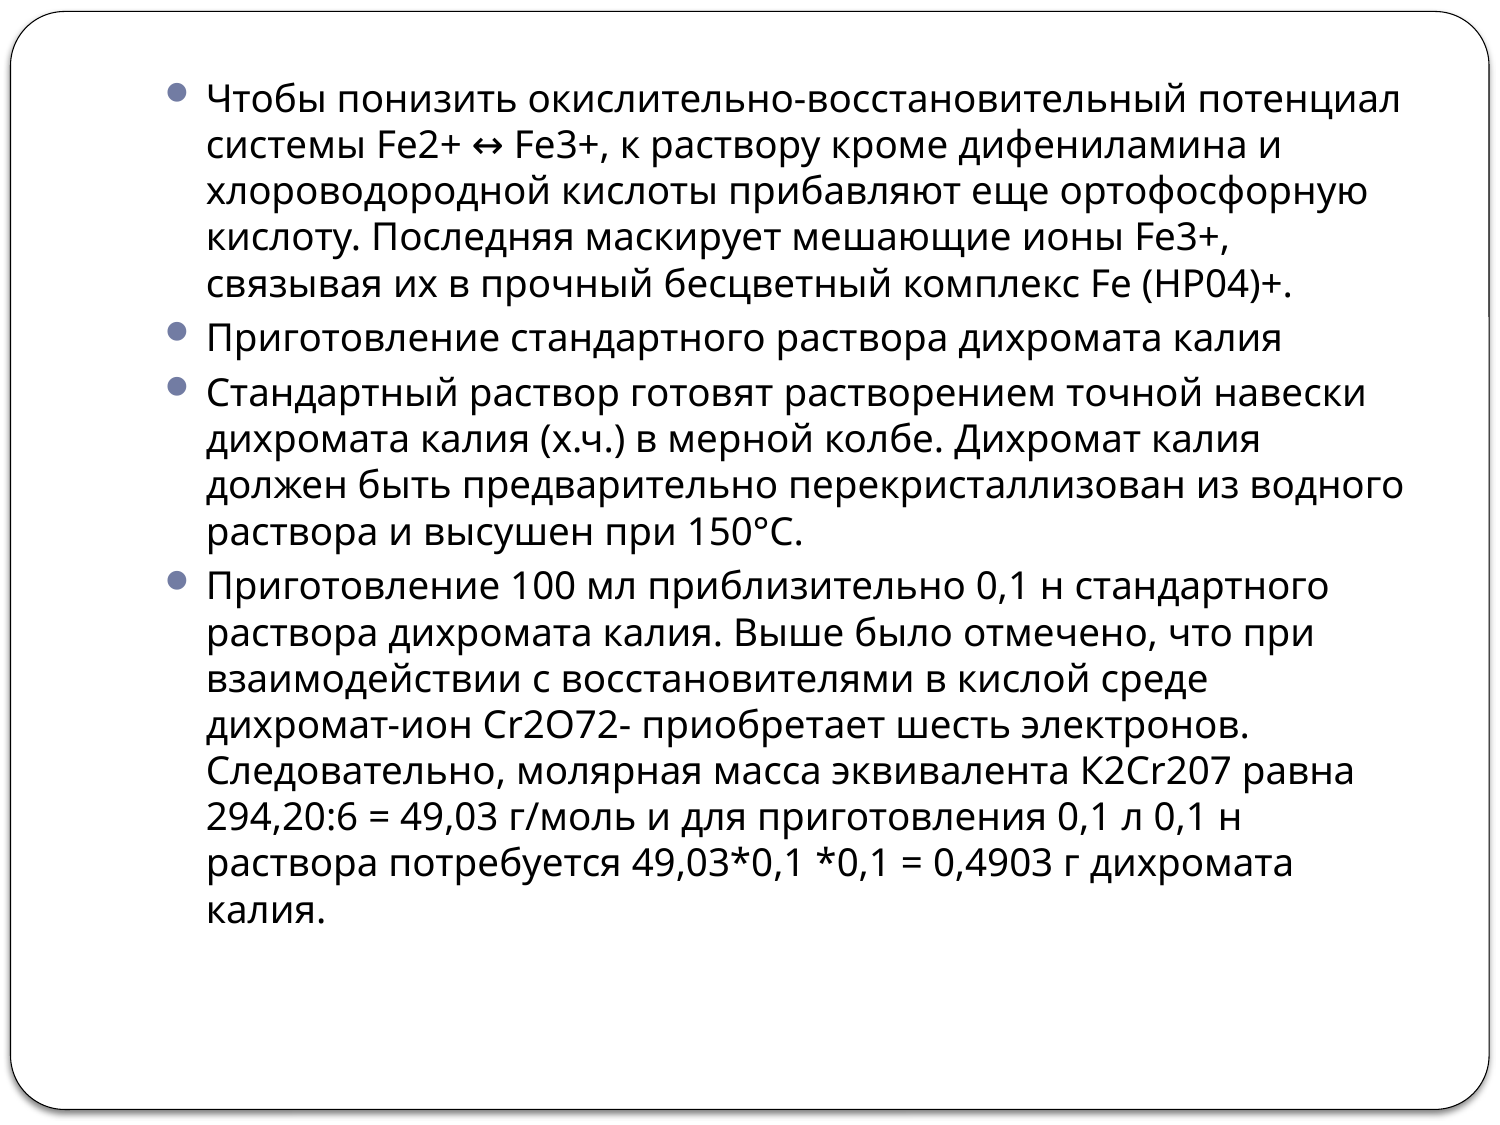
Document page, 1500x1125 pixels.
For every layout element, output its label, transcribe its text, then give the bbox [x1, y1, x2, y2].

list Чтобы понизить окислительно-восстановительный потенциал системы Fe2+ ↔ Fe3+, к раствору кроме дифениламина и хлороводородной кислоты прибавляют еще ортофосфорную кислоту. Последняя маскирует мешающие ионы Fe3+, связывая их в прочный бесцветный комплекс Fe (HP04)+. Приготовление стандартного раствора дихромата калия Стандартный раствор готовят растворением точной навески дихромата калия (х.ч.) в мерной колбе. Дихромат калия должен быть предварительно перекристаллизован из водного раствора и высушен при 150°С. Приготовление 100 мл приблизительно 0,1 н стандартного раствора дихромата калия. Выше было отмечено, что при взаимодействии с восстановителями в кислой среде дихромат-ион Сr2О72- приобретает шесть электронов. Следовательно, молярная масса эквивалента К2Сr207 равна 294,20:6 = 49,03 г/моль и для приготовления 0,1 л 0,1 н раствора потребуется 49,03*0,1 *0,1 = 0,4903 г дихромата калия. [150, 66, 1425, 988]
